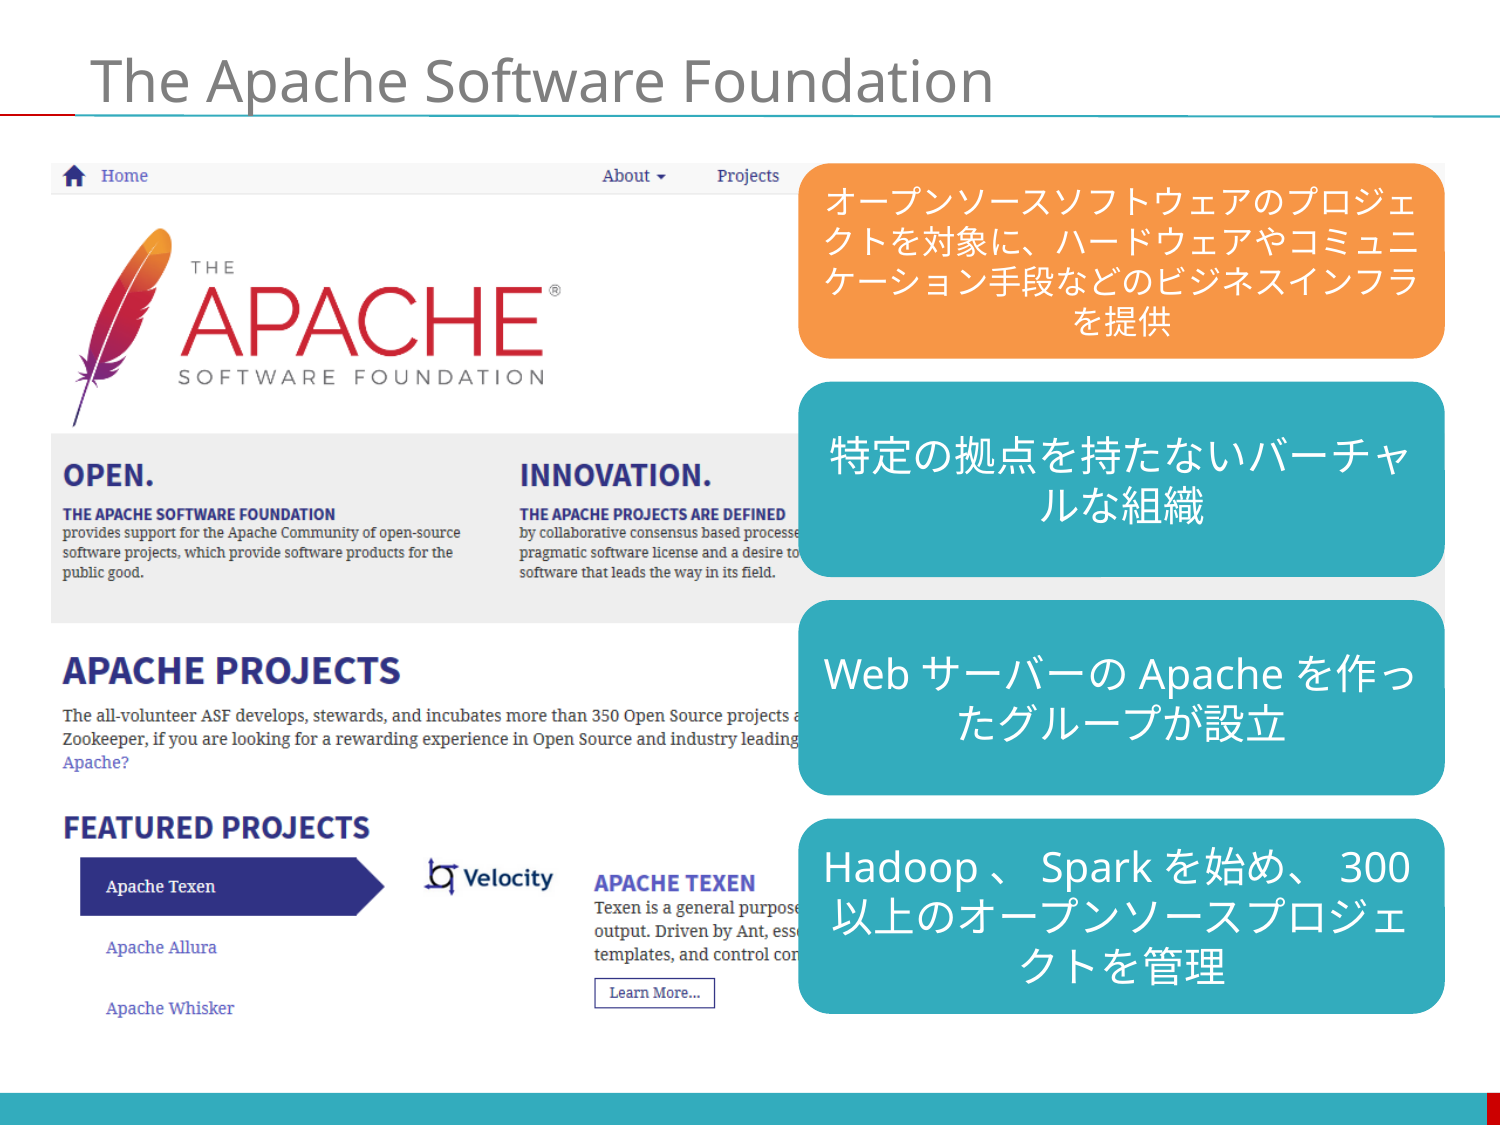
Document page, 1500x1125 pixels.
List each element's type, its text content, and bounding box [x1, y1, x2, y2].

picture [51, 163, 1446, 1020]
title The Apache Software Foundation [75, 45, 1500, 114]
